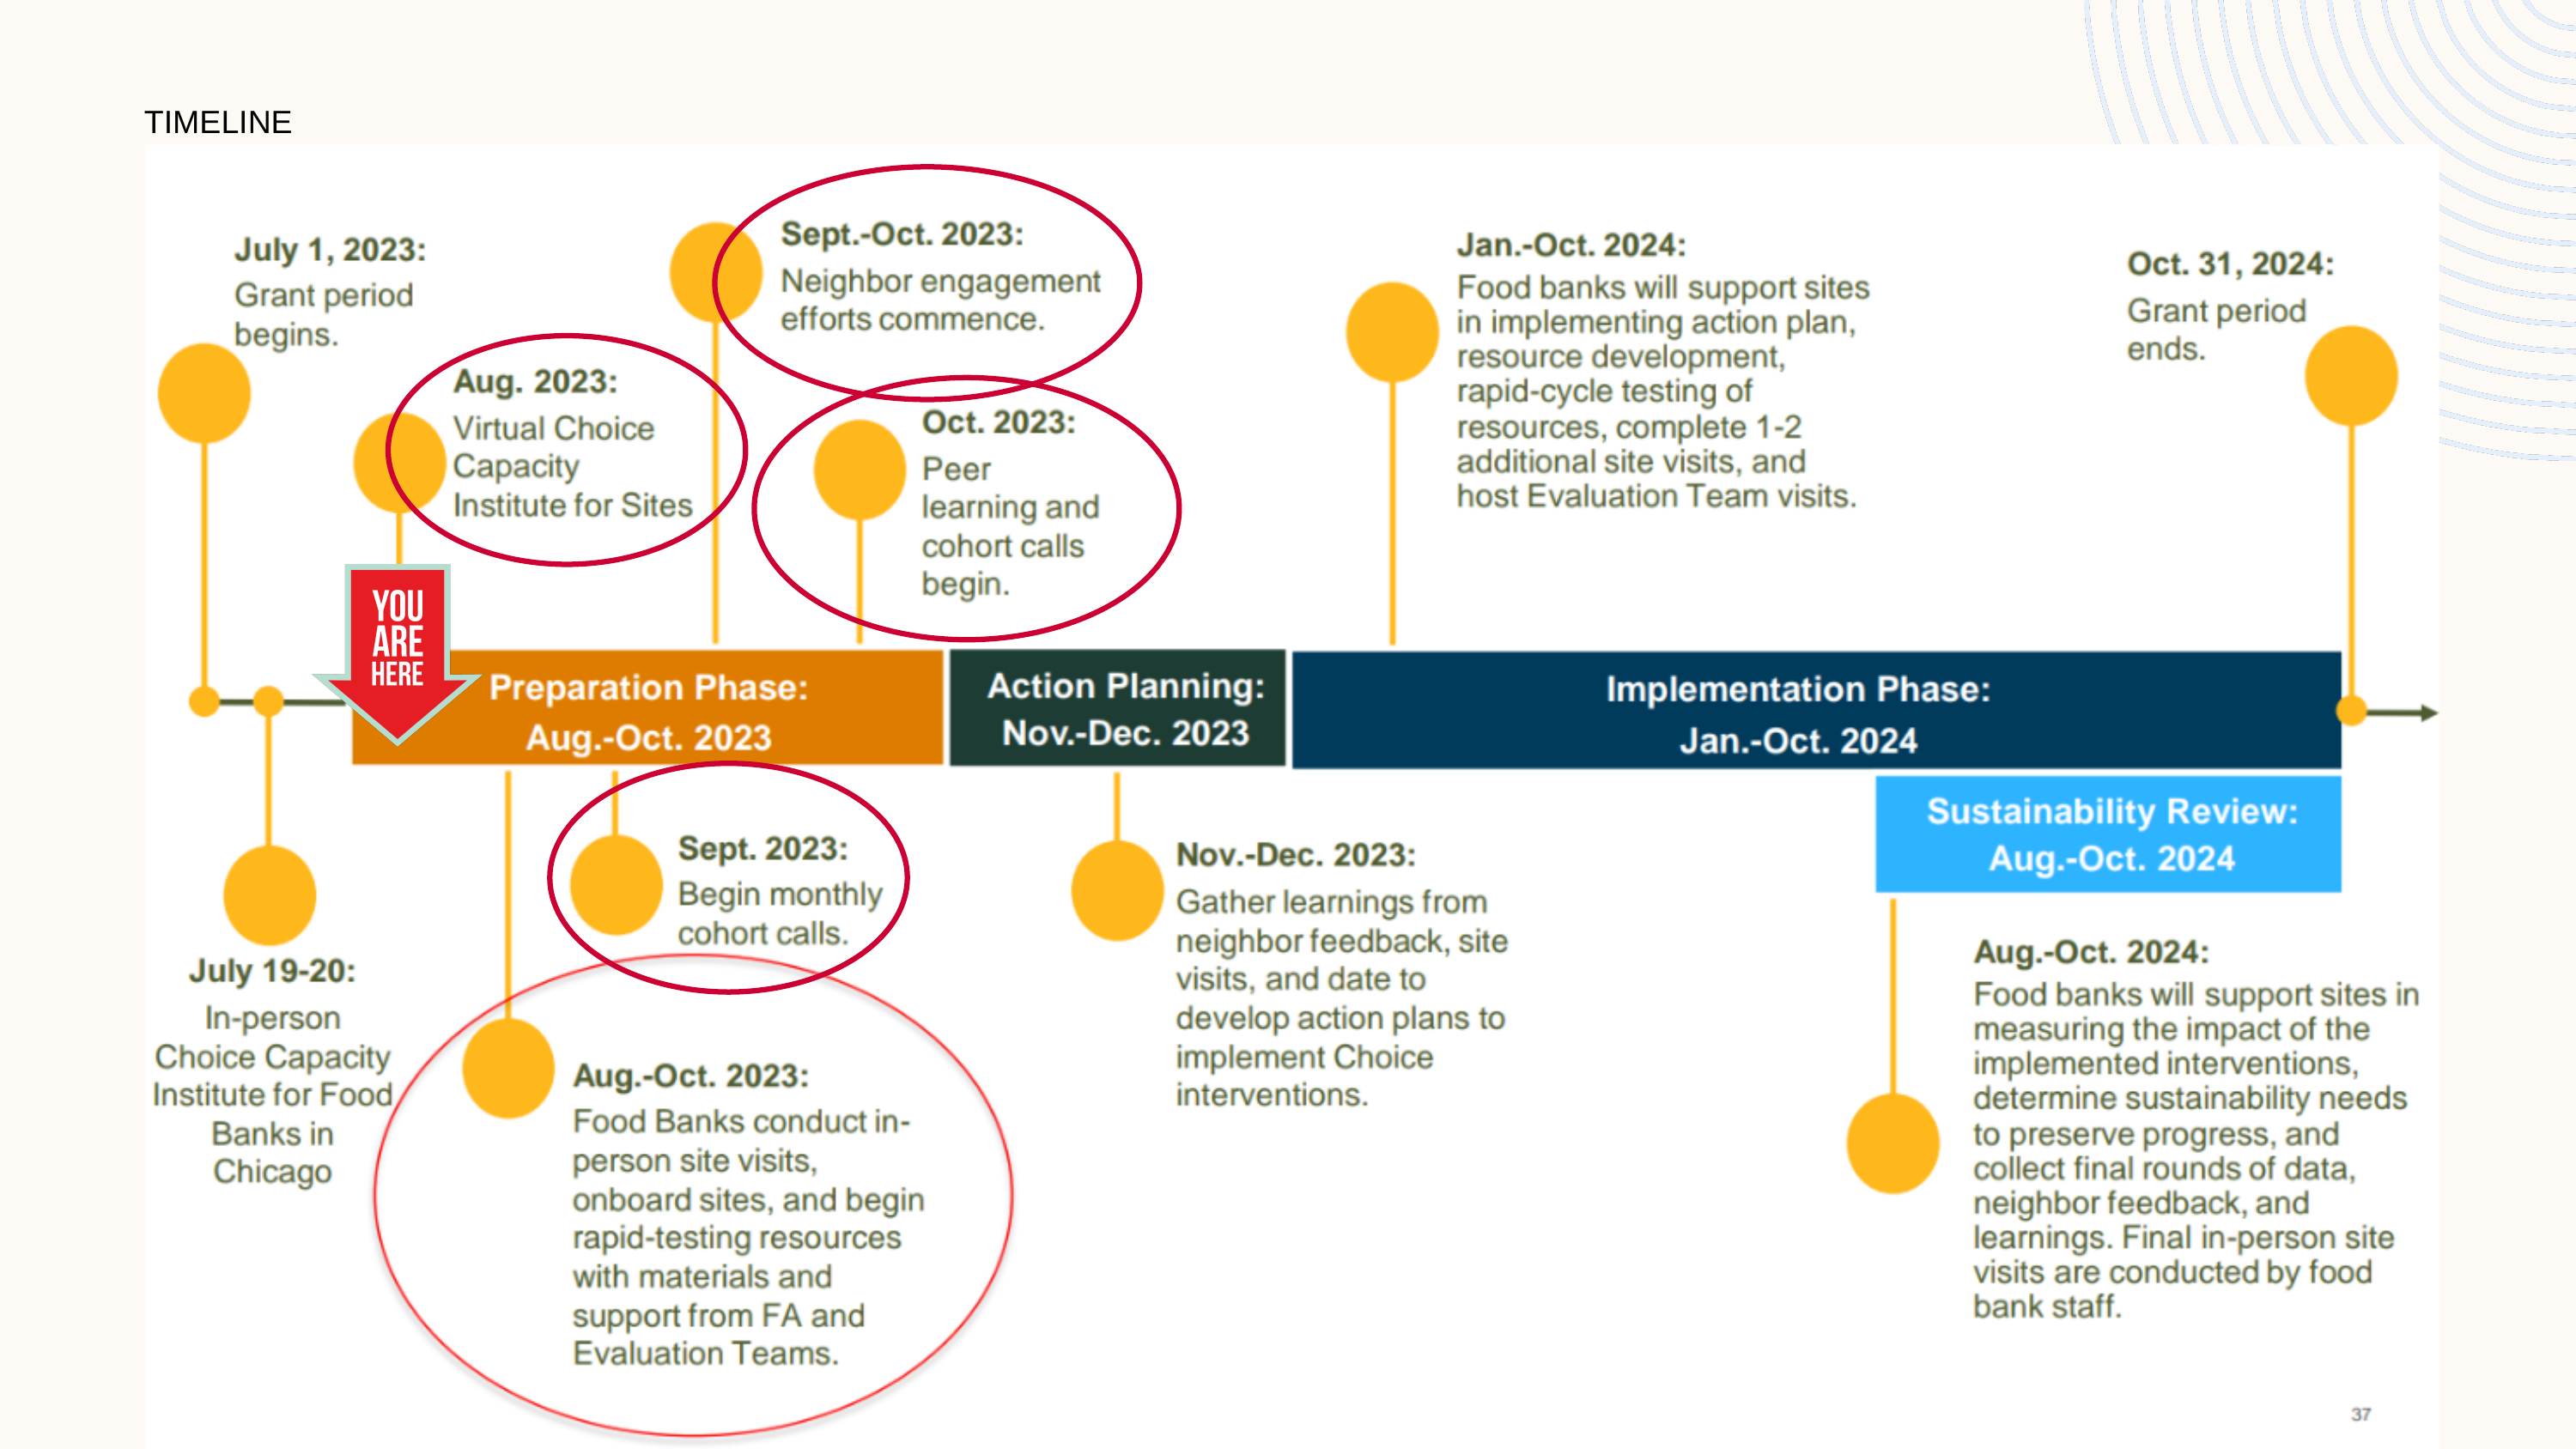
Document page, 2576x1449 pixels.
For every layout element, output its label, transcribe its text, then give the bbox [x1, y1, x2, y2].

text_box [609, 167, 1245, 400]
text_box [648, 377, 1285, 640]
text_box TIMELINE [144, 101, 795, 141]
text_box [2084, 0, 2576, 461]
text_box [398, 762, 1060, 992]
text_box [270, 335, 644, 565]
text_box [144, 144, 2439, 1449]
text_box [312, 572, 483, 747]
